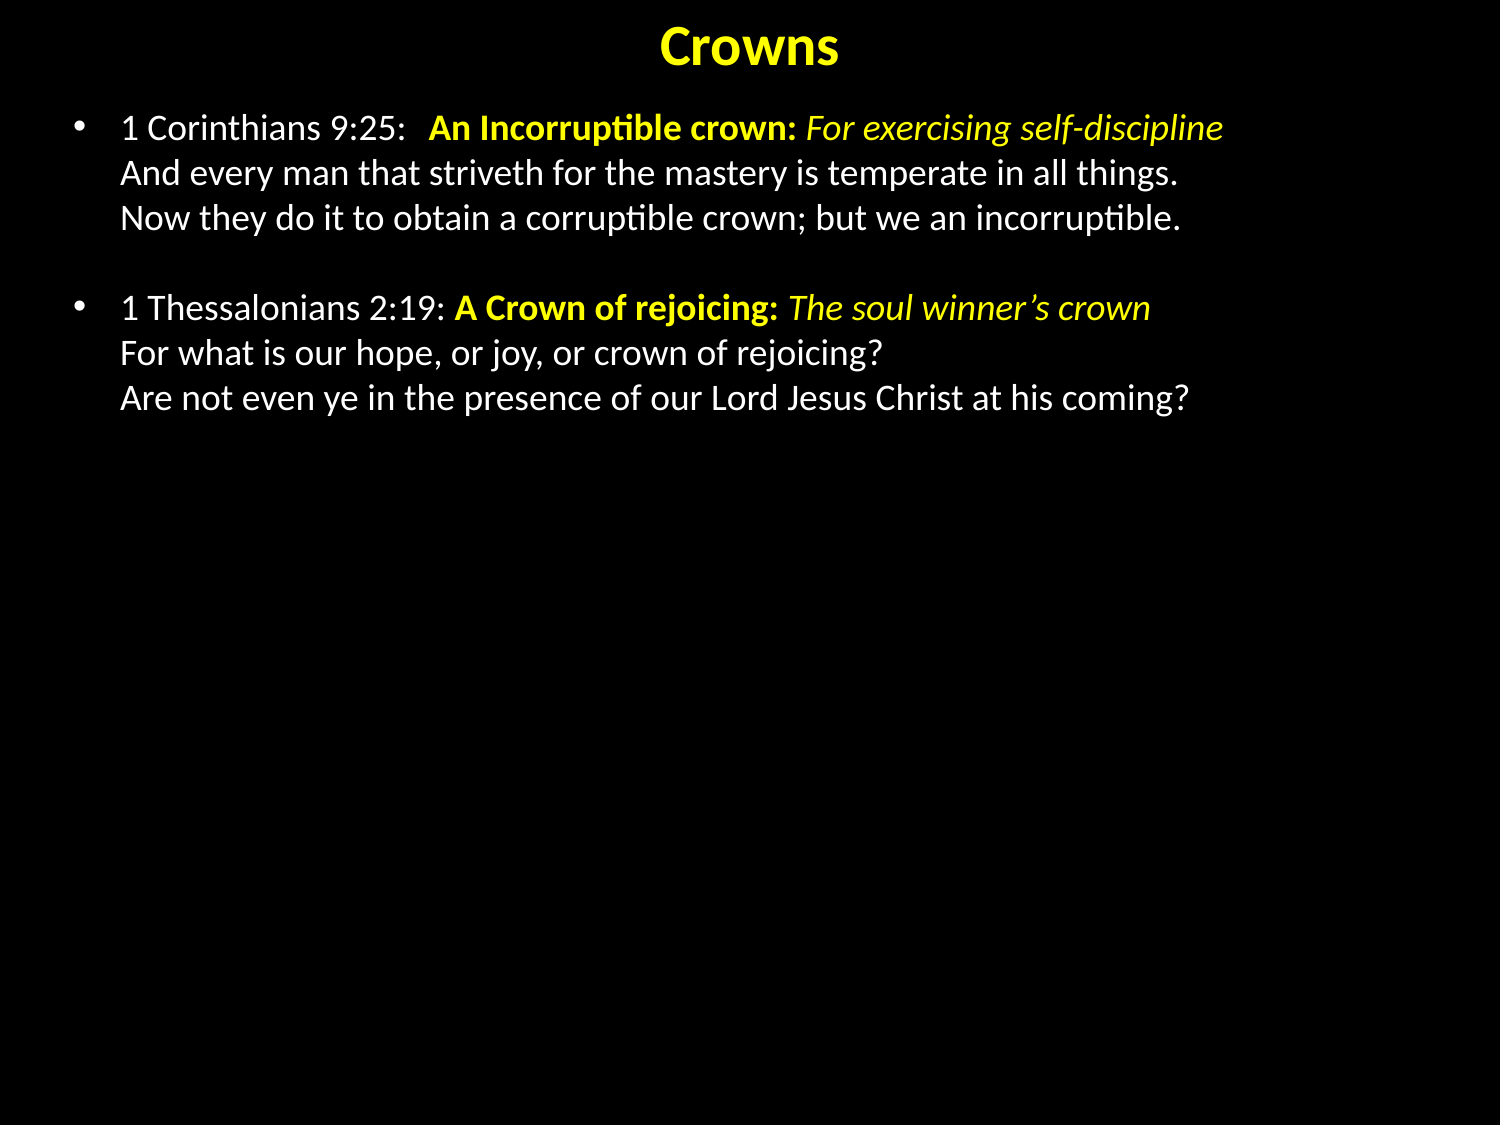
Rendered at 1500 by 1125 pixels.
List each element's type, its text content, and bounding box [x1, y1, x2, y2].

text_box Crowns [0, 0, 1500, 85]
text_box 1 Corinthians 9:25: An Incorruptible crown: For exercising self-discipline And every man that striveth for the mastery is temperate in all things. Now they do it to obtain a corruptible crown; but we an incorruptible. 1 Thessalonians 2:19: A Crown of rejoicing: The soul winner’s crown For what is our hope, or joy, or crown of rejoicing? Are not even ye in the presence of our Lord Jesus Christ at his coming? [58, 95, 1500, 425]
